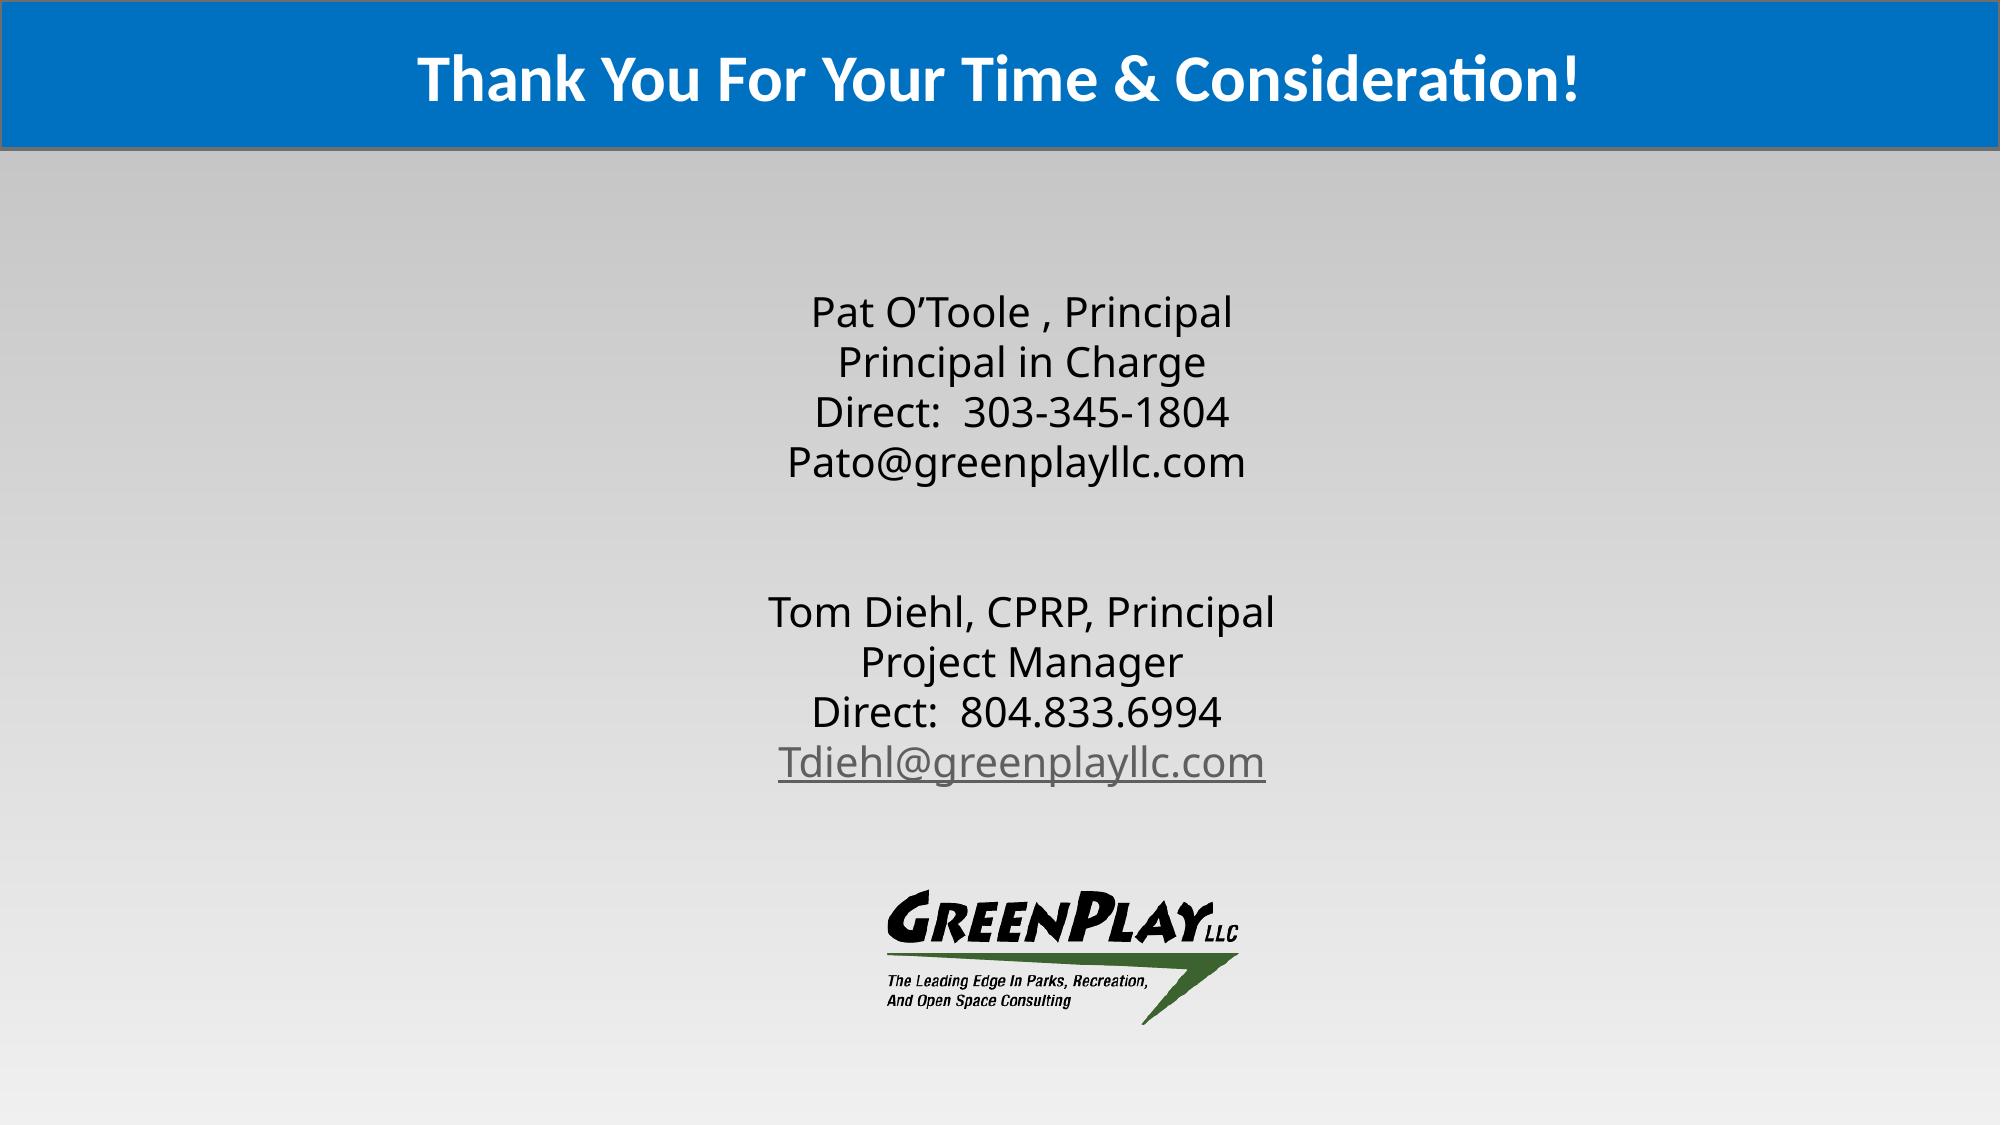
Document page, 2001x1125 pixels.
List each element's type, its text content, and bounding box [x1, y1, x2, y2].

text_box Thank You For Your Time & Consideration! [0, 0, 2000, 151]
text_box Pat O’Toole , Principal Principal in Charge Direct: 303-345-1804 Pato@greenplayllc.com Tom Diehl, CPRP, Principal Project Manager Direct: 804.833.6994 Tdiehl@greenplayllc.com [612, 272, 1432, 956]
text_box [404, 265, 1596, 341]
picture [878, 875, 1248, 1035]
